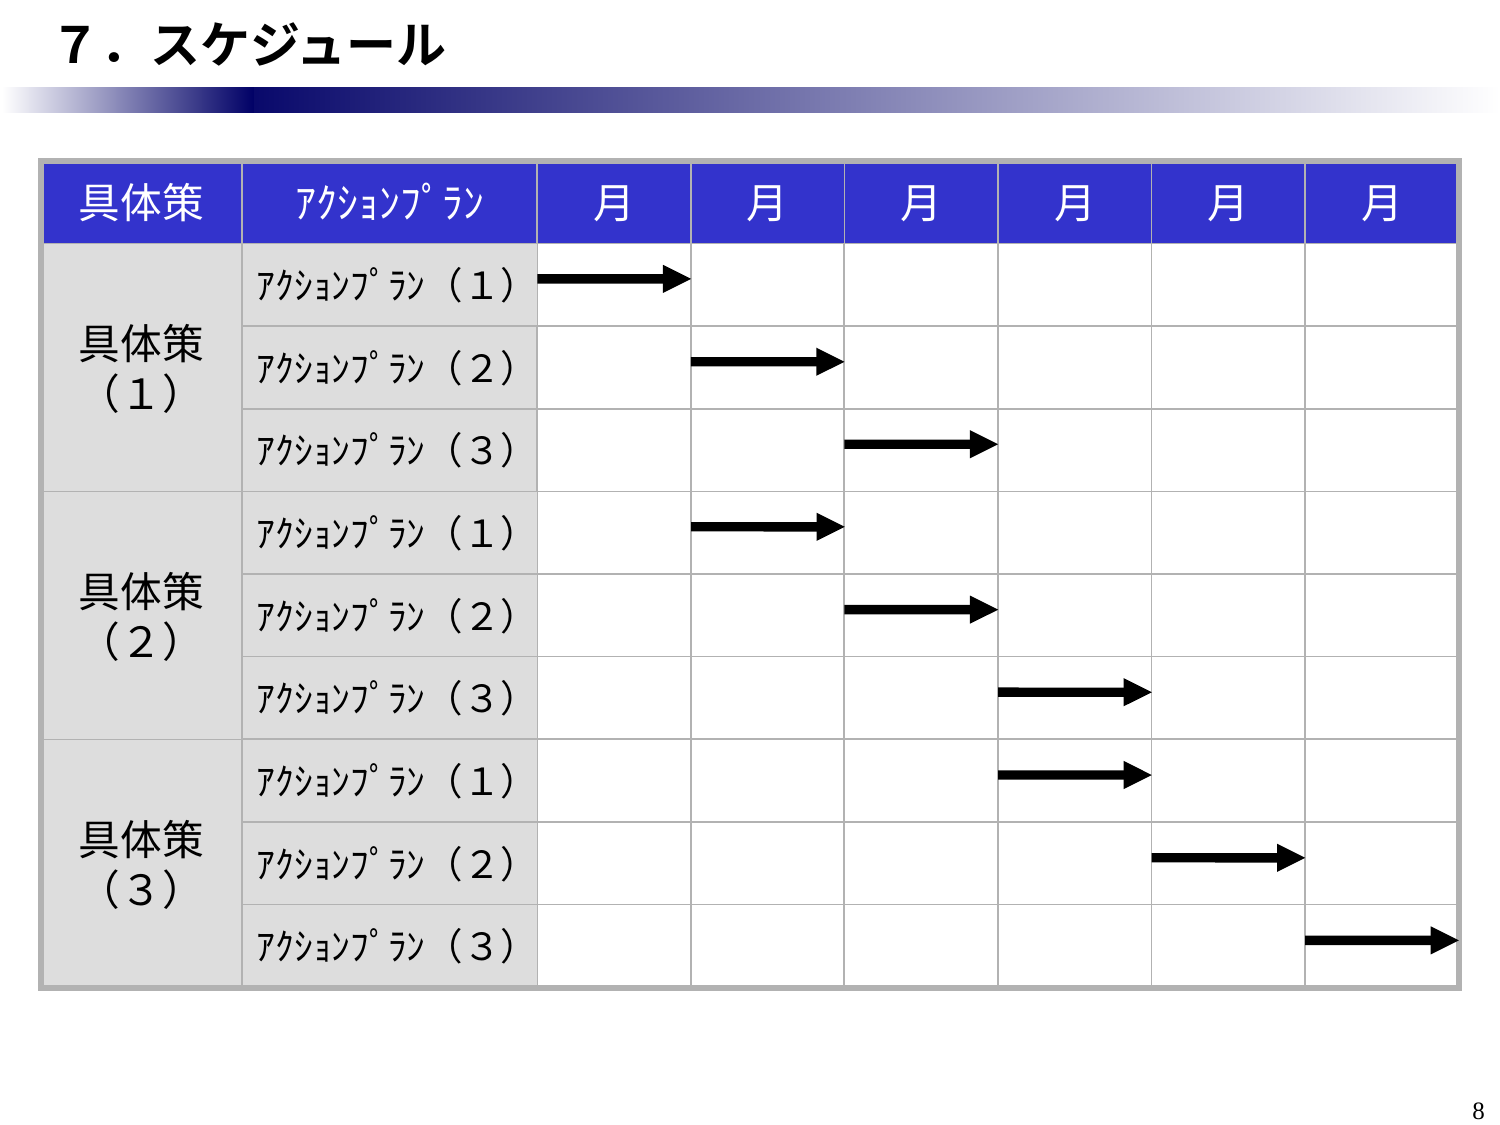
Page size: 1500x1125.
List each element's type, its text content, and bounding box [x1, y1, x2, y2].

title ７．スケジュール [0, 0, 1500, 88]
slide_number 8 [1412, 1087, 1500, 1125]
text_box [41, 160, 1459, 988]
